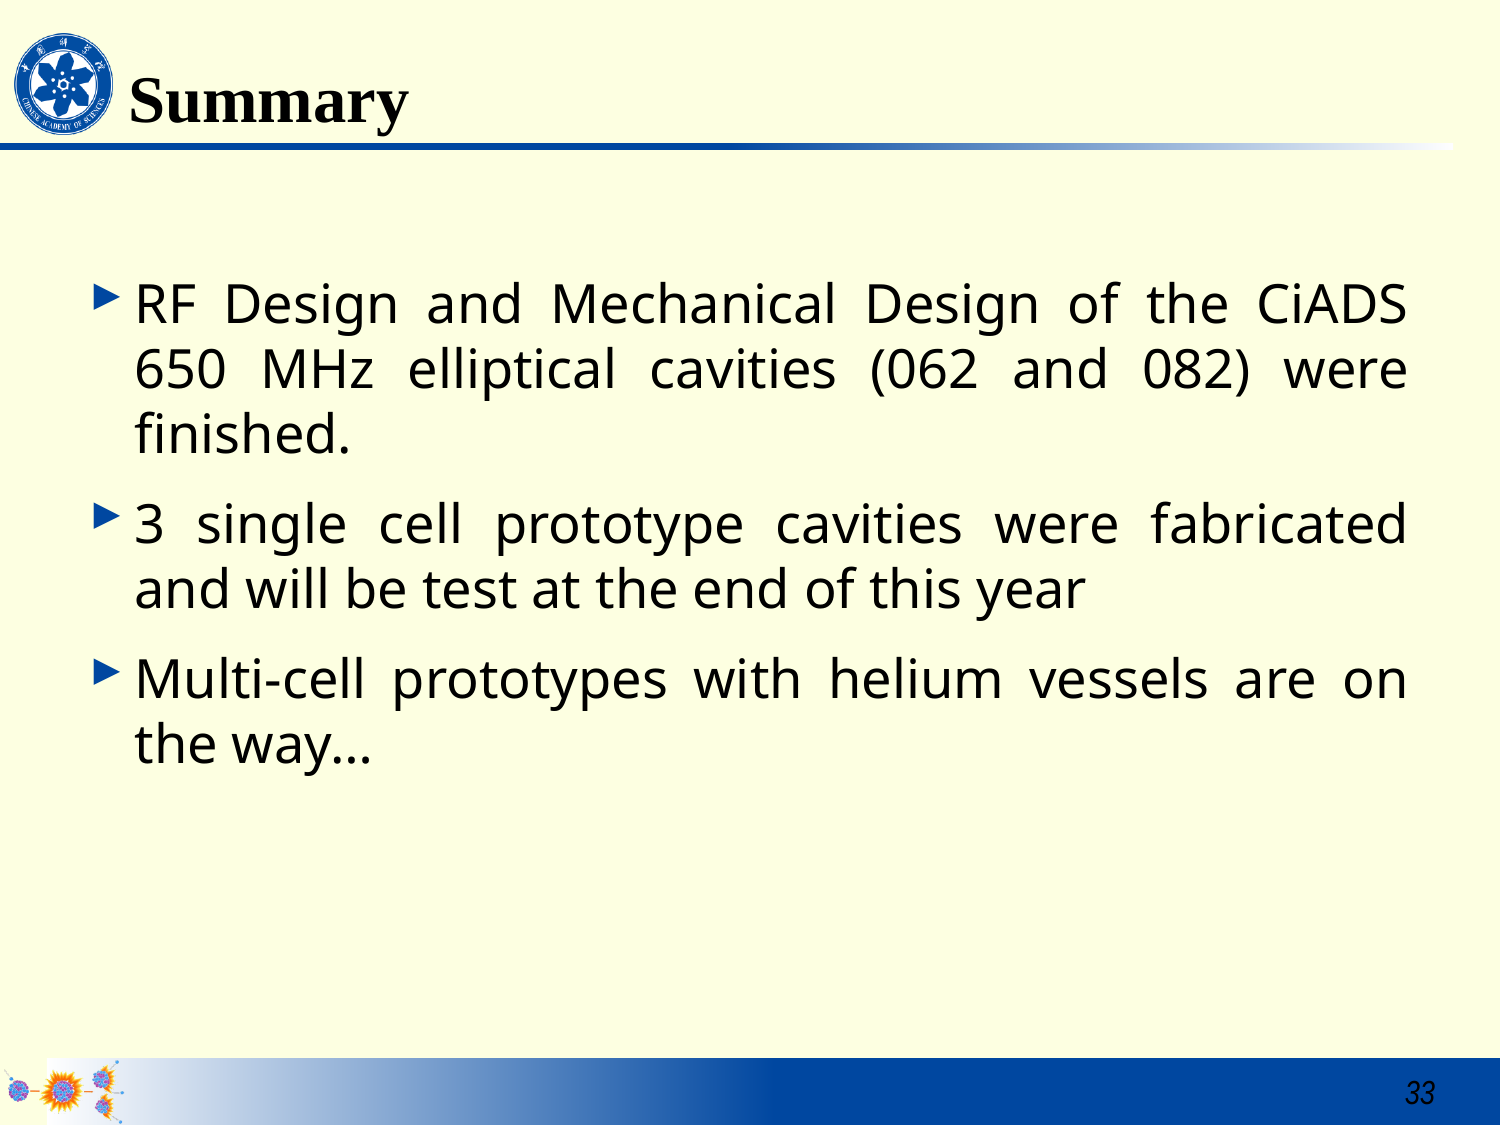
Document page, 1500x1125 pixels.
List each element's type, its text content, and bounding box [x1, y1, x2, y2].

picture [0, 1058, 129, 1125]
title Summary [113, 24, 1436, 144]
picture [14, 33, 113, 135]
list RF Design and Mechanical Design of the CiADS 650 MHz elliptical cavities (062 and 082) were finished. 3 single cell prototype cavities were fabricated and will be test at the end of this year Multi-cell prototypes with helium vessels are on the way… [75, 262, 1425, 1005]
